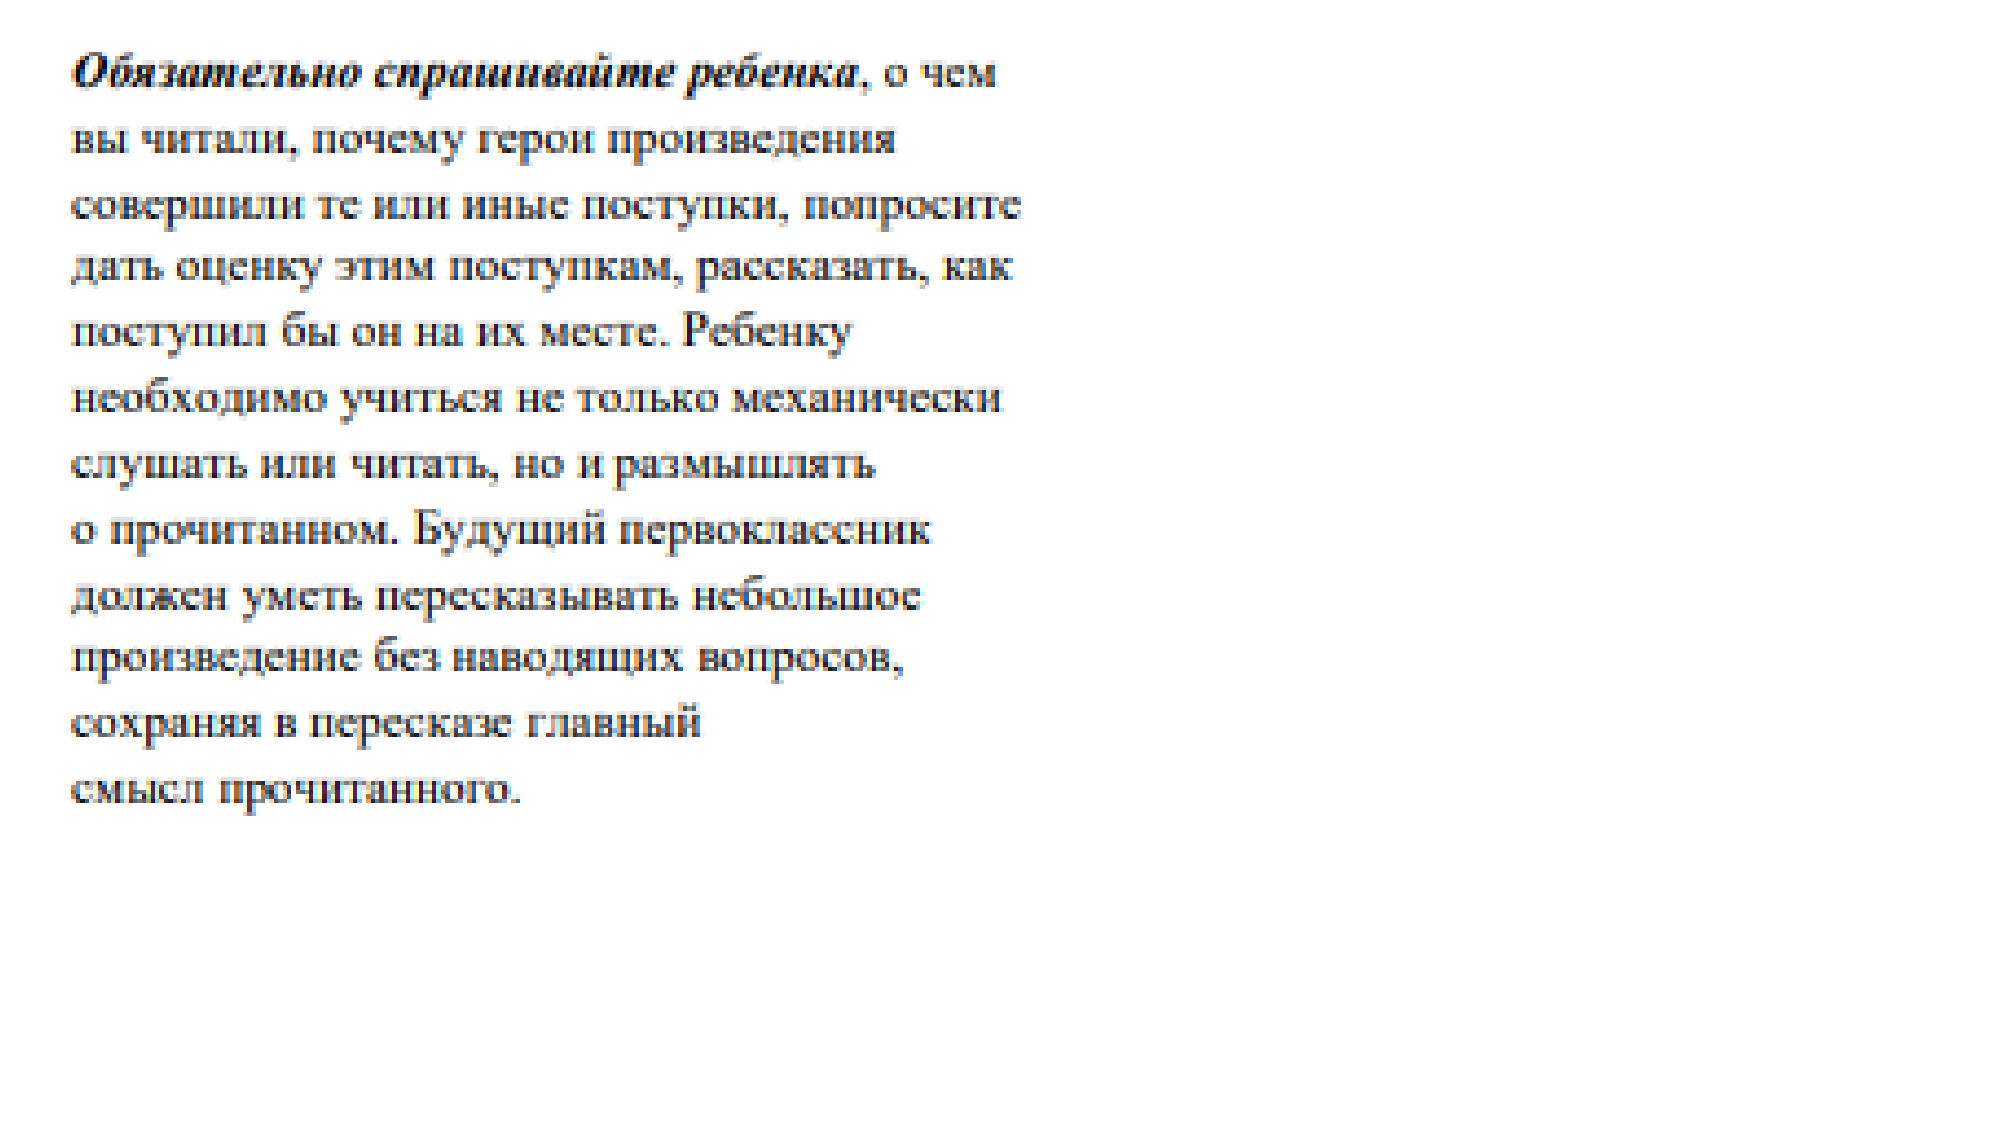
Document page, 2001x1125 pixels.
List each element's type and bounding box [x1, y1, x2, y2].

picture [50, 39, 1057, 843]
